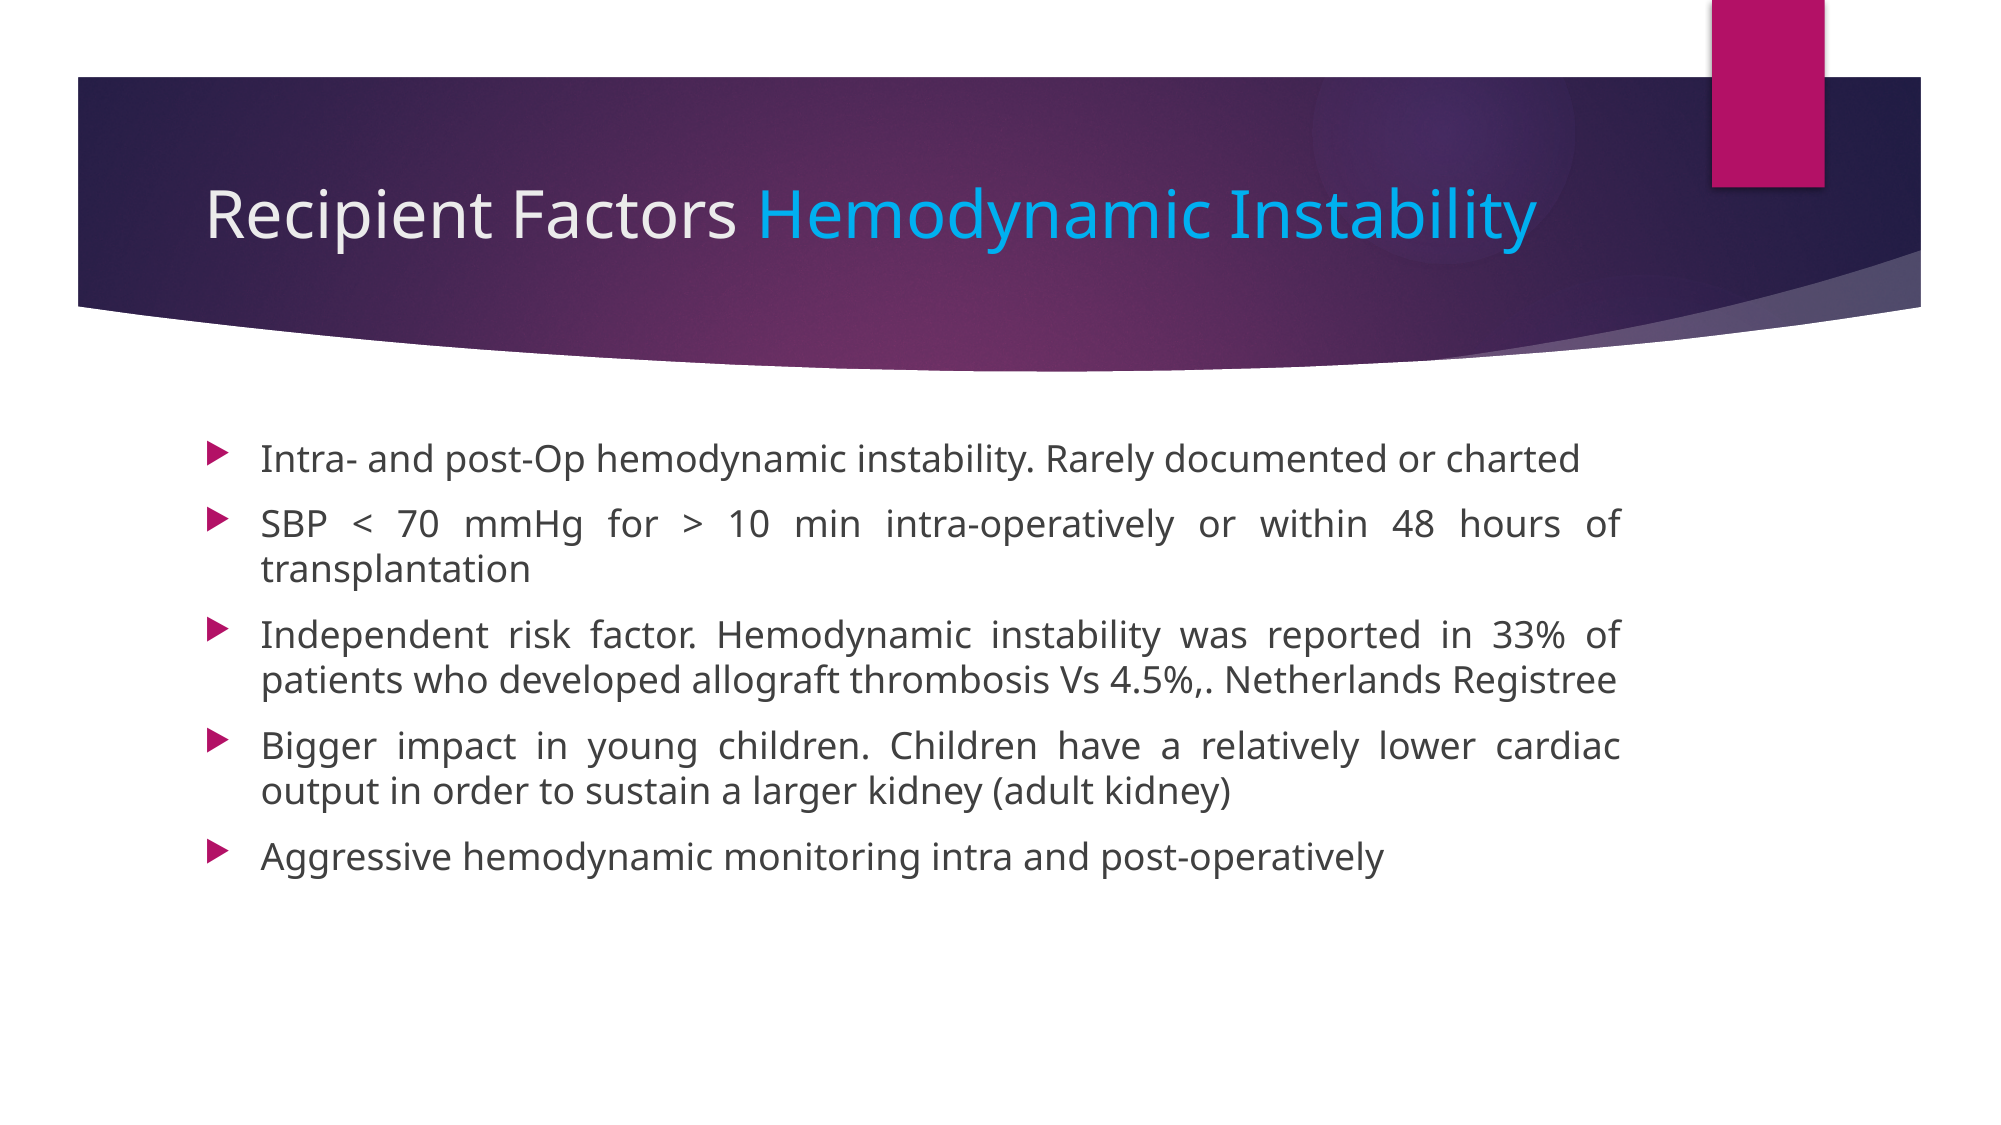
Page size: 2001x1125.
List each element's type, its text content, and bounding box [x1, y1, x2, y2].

list Intra- and post-Op hemodynamic instability. Rarely documented or charted SBP < 70 mmHg for > 10 min intra-operatively or within 48 hours of transplantation Independent risk factor. Hemodynamic instability was reported in 33% of patients who developed allograft thrombosis Vs 4.5%,. Netherlands Registree Bigger impact in young children. Children have a relatively lower cardiac output in order to sustain a larger kidney (adult kidney) Aggressive hemodynamic monitoring intra and post-operatively [189, 427, 1638, 988]
title Recipient Factors Hemodynamic Instability [189, 137, 1627, 287]
